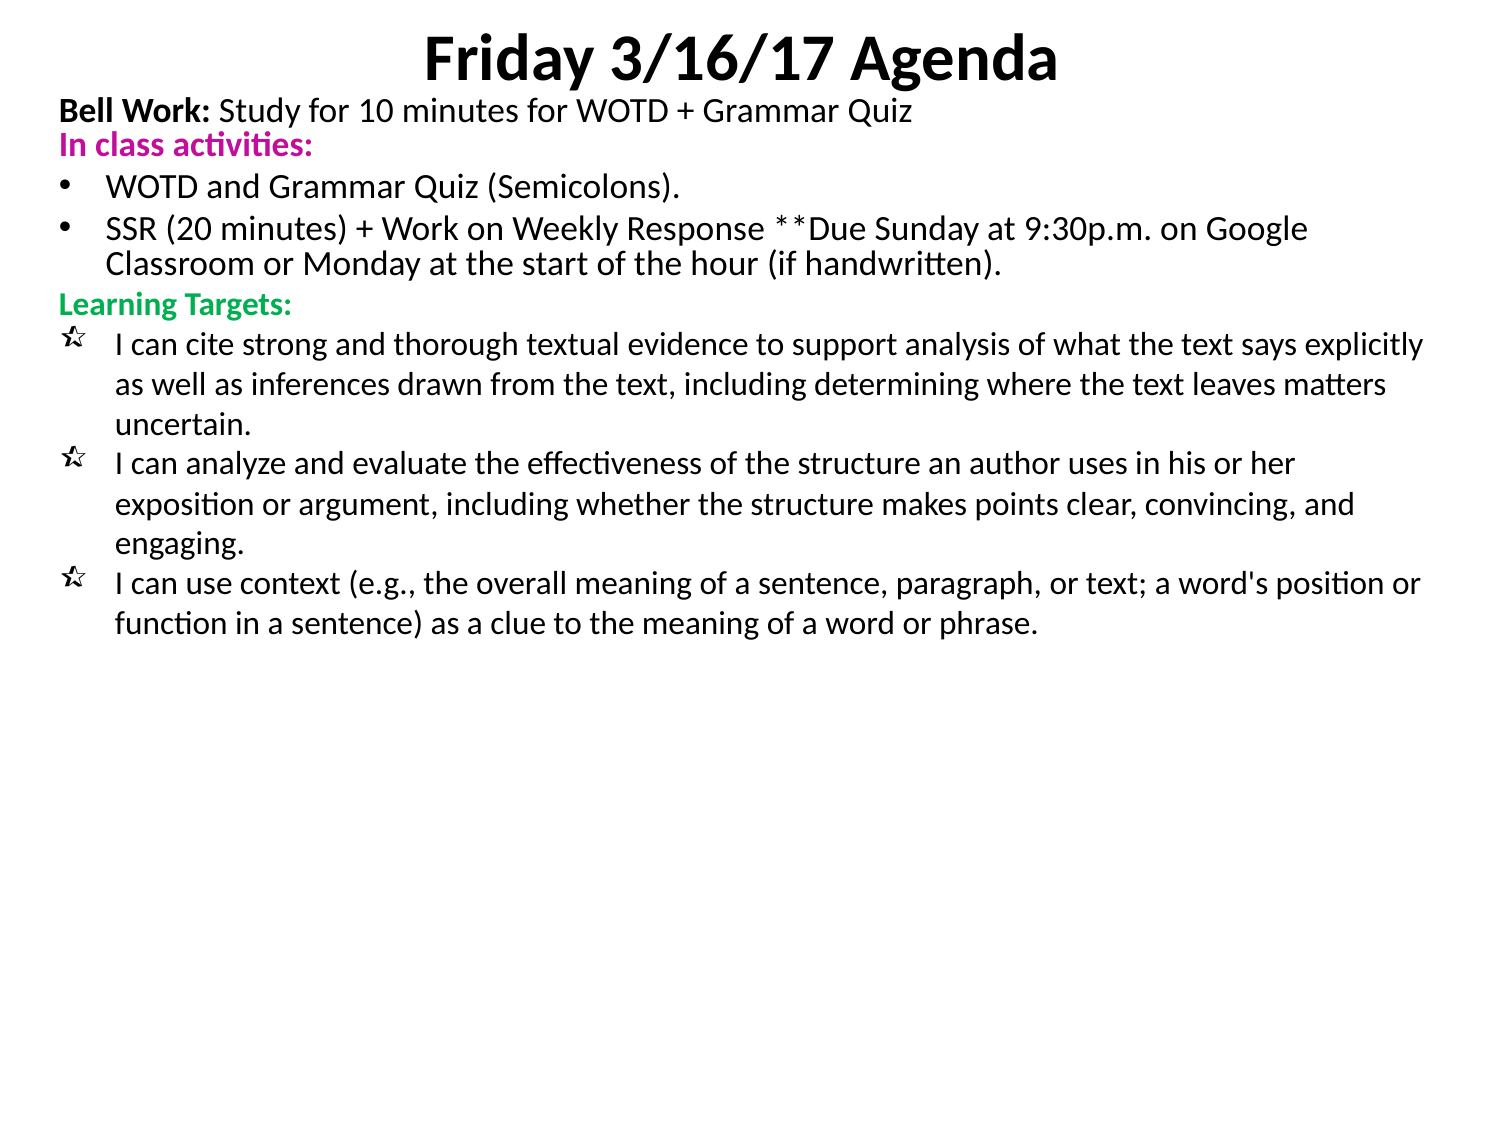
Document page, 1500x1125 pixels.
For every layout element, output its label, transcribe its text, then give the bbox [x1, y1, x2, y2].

title Friday 3/16/17 Agenda [112, 8, 1388, 87]
list Bell Work: Study for 10 minutes for WOTD + Grammar Quiz In class activities: WOTD and Grammar Quiz (Semicolons). SSR (20 minutes) + Work on Weekly Response **Due Sunday at 9:30p.m. on Google Classroom or Monday at the start of the hour (if handwritten). Learning Targets: I can cite strong and thorough textual evidence to support analysis of what the text says explicitly as well as inferences drawn from the text, including determining where the text leaves matters uncertain. I can analyze and evaluate the effectiveness of the structure an author uses in his or her exposition or argument, including whether the structure makes points clear, convincing, and engaging. I can use context (e.g., the overall meaning of a sentence, paragraph, or text; a word's position or function in a sentence) as a clue to the meaning of a word or phrase. [43, 87, 1457, 963]
